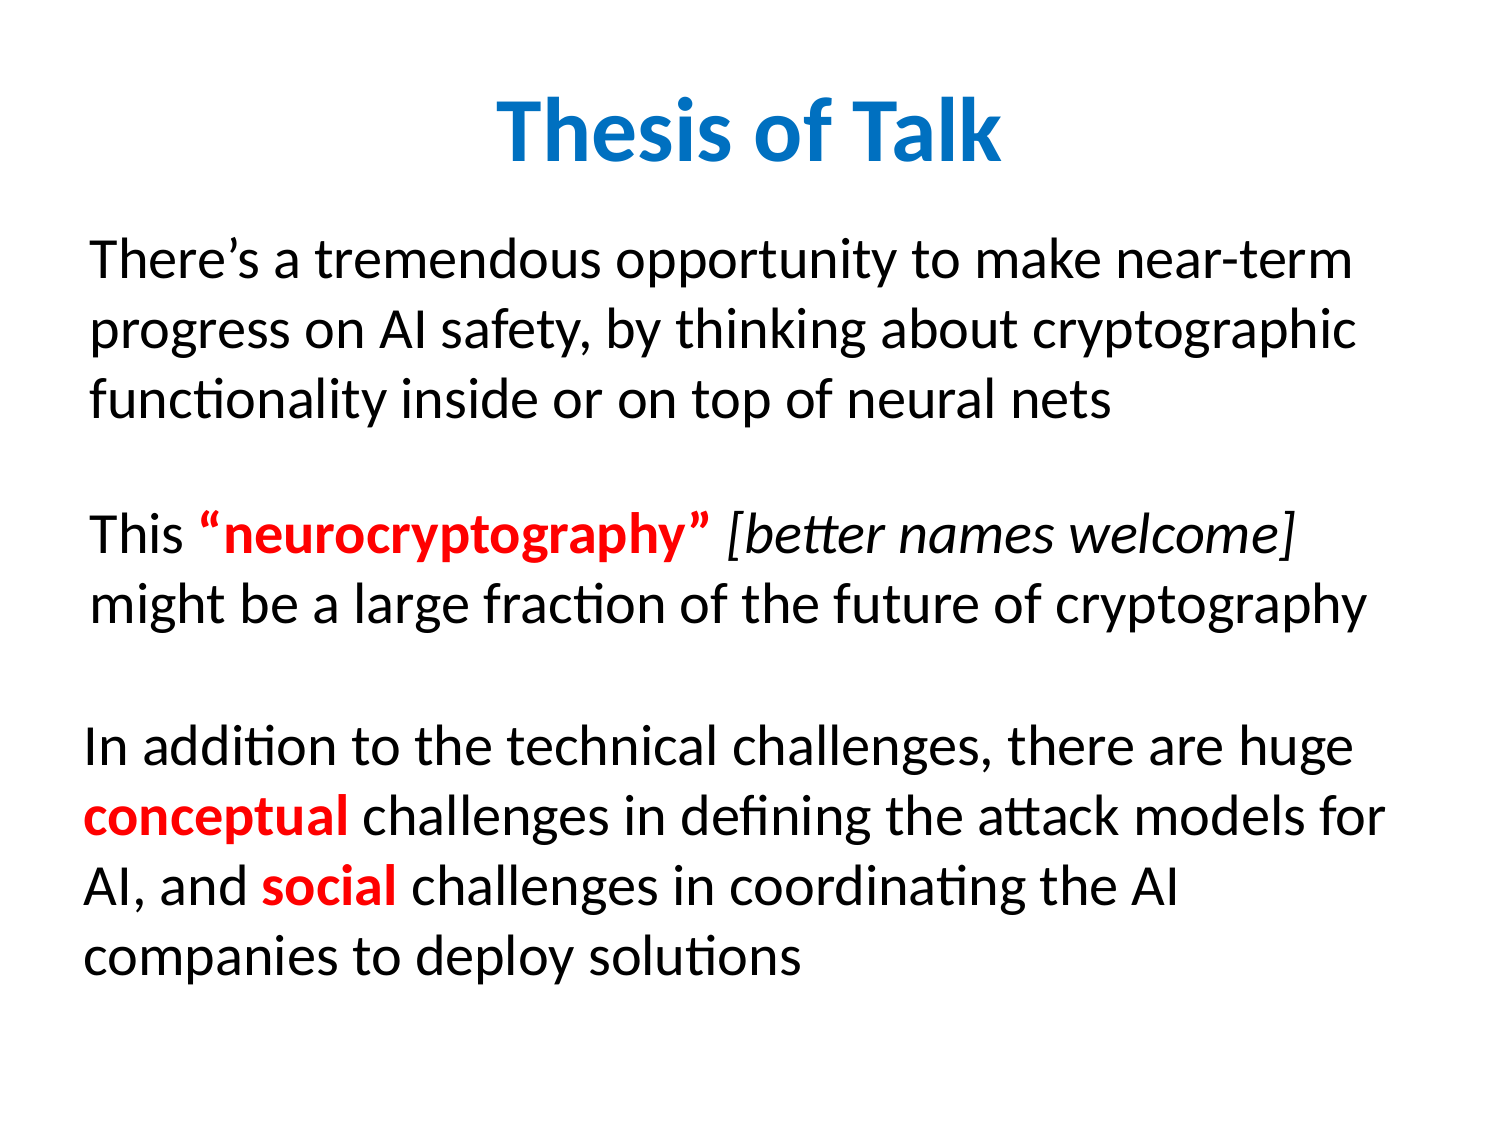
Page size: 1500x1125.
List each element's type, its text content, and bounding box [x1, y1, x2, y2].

text_box There’s a tremendous opportunity to make near-term progress on AI safety, by thinking about cryptographic functionality inside or on top of neural nets [74, 212, 1413, 438]
text_box Thesis of Talk [50, 62, 1450, 188]
text_box In addition to the technical challenges, there are huge conceptual challenges in defining the attack models for AI, and social challenges in coordinating the AI companies to deploy solutions [68, 699, 1432, 995]
text_box This “neurocryptography” [better names welcome] might be a large fraction of the future of cryptography [74, 487, 1438, 643]
